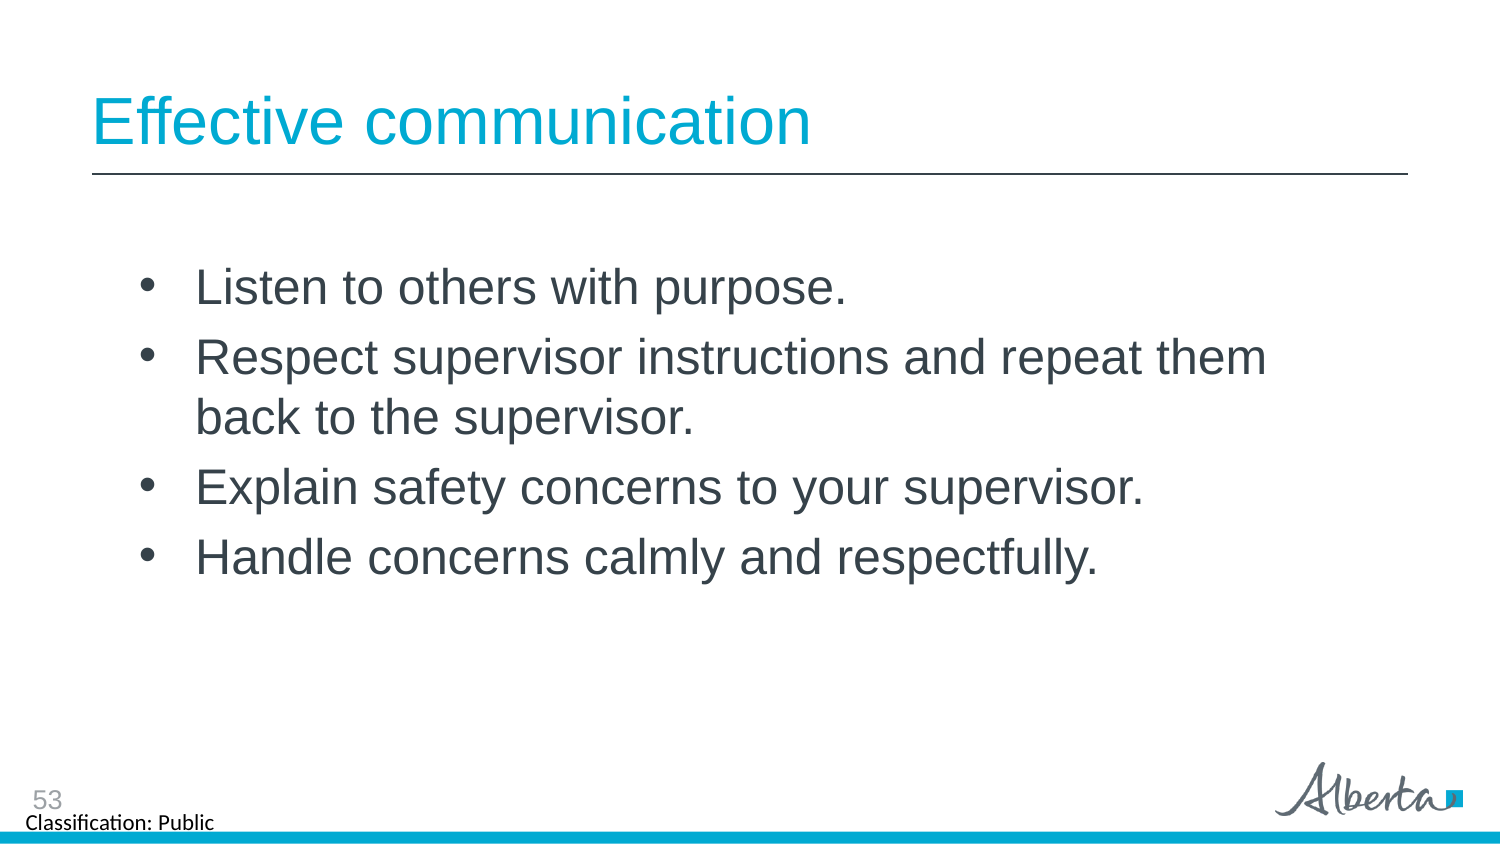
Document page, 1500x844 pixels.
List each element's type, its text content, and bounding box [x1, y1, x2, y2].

list Listen to others with purpose. Respect supervisor instructions and repeat them back to the supervisor. Explain safety concerns to your supervisor. Handle concerns calmly and respectfully. [123, 246, 1376, 777]
picture [1275, 762, 1463, 816]
title Effective communication [76, 72, 1425, 166]
slide_number 53 [17, 776, 356, 822]
